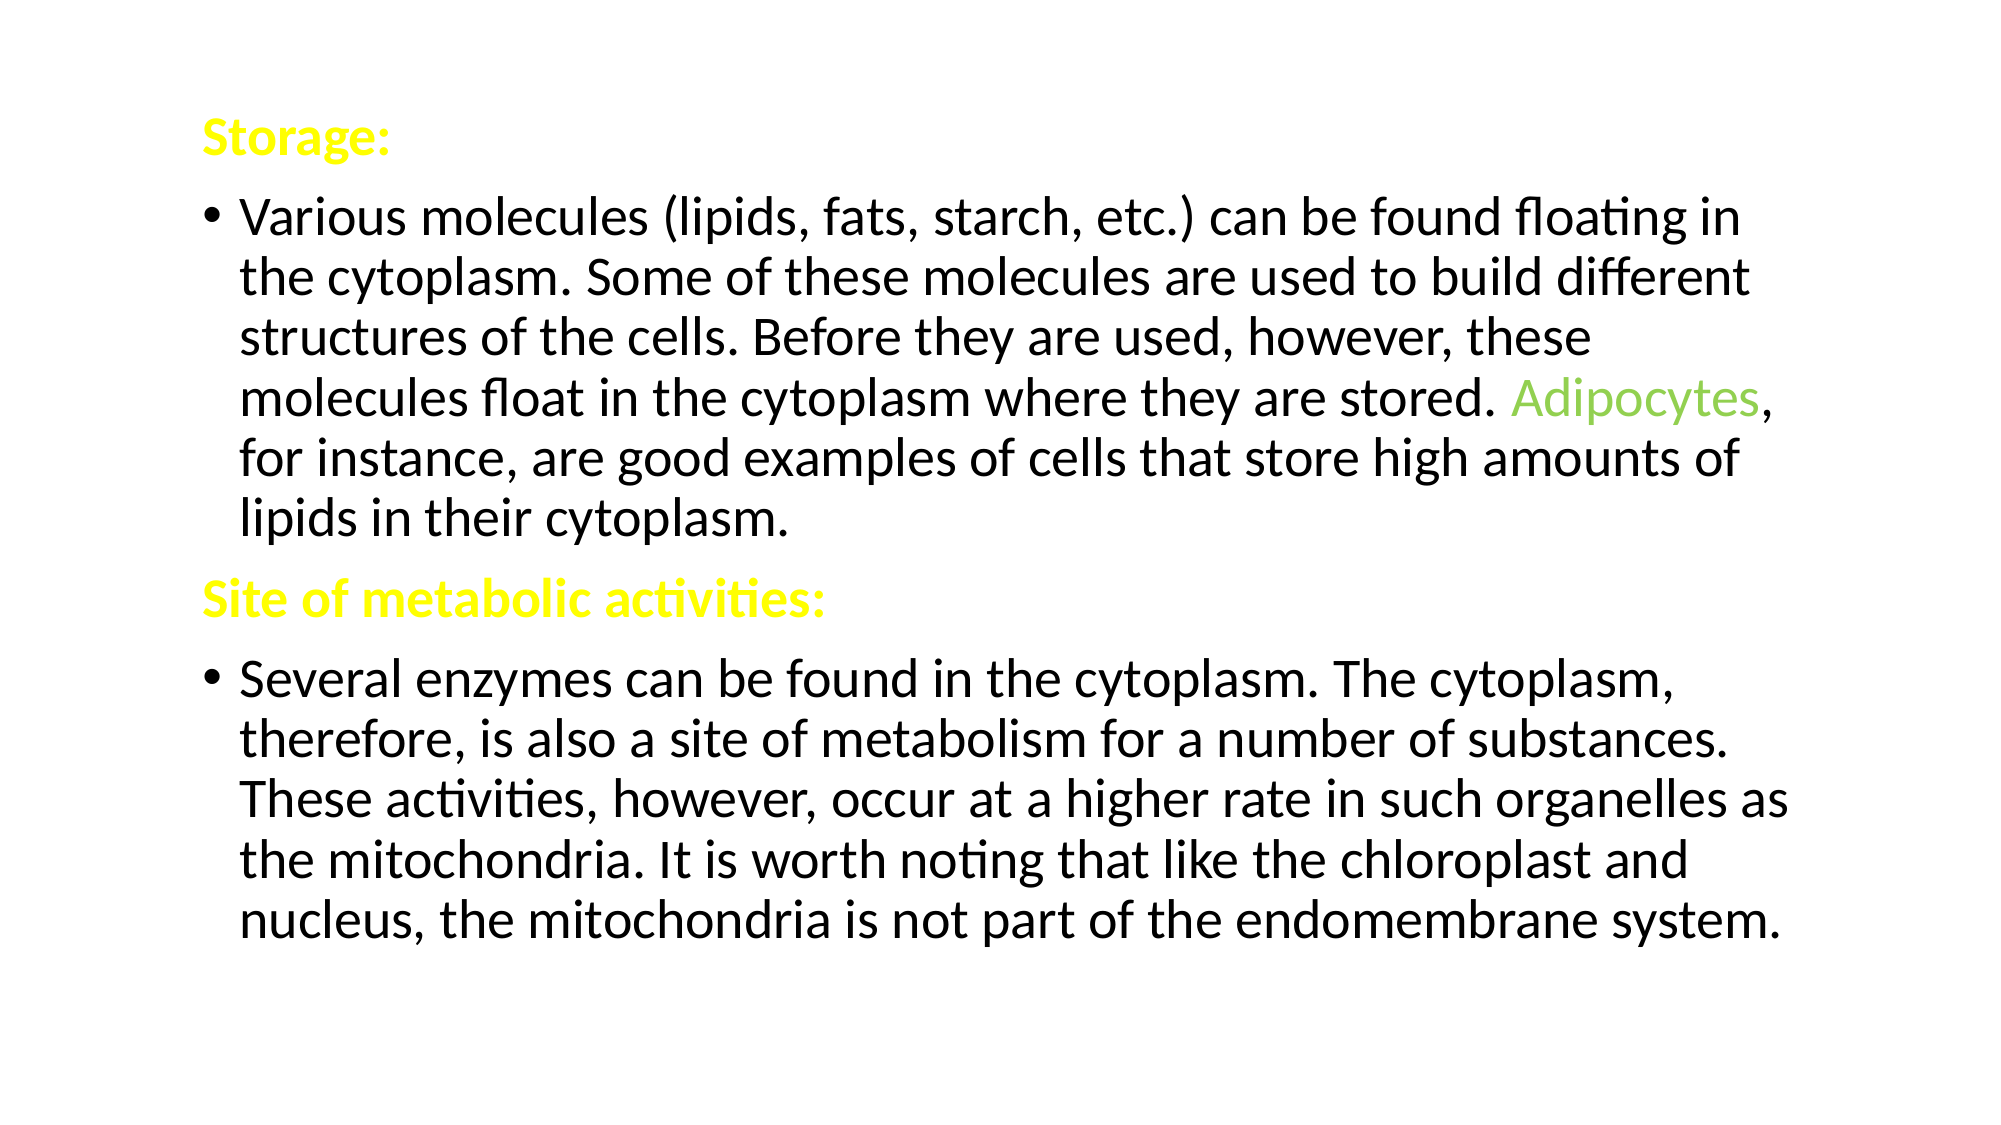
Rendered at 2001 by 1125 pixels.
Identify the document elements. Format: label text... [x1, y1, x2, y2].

list Storage: Various molecules (lipids, fats, starch, etc.) can be found floating in the cytoplasm. Some of these molecules are used to build different structures of the cells. Before they are used, however, these molecules float in the cytoplasm where they are stored. Adipocytes, for instance, are good examples of cells that store high amounts of lipids in their cytoplasm. Site of metabolic activities: Several enzymes can be found in the cytoplasm. The cytoplasm, therefore, is also a site of metabolism for a number of substances. These activities, however, occur at a higher rate in such organelles as the mitochondria. It is worth noting that like the chloroplast and nucleus, the mitochondria is not part of the endomembrane system. [187, 99, 1813, 1028]
